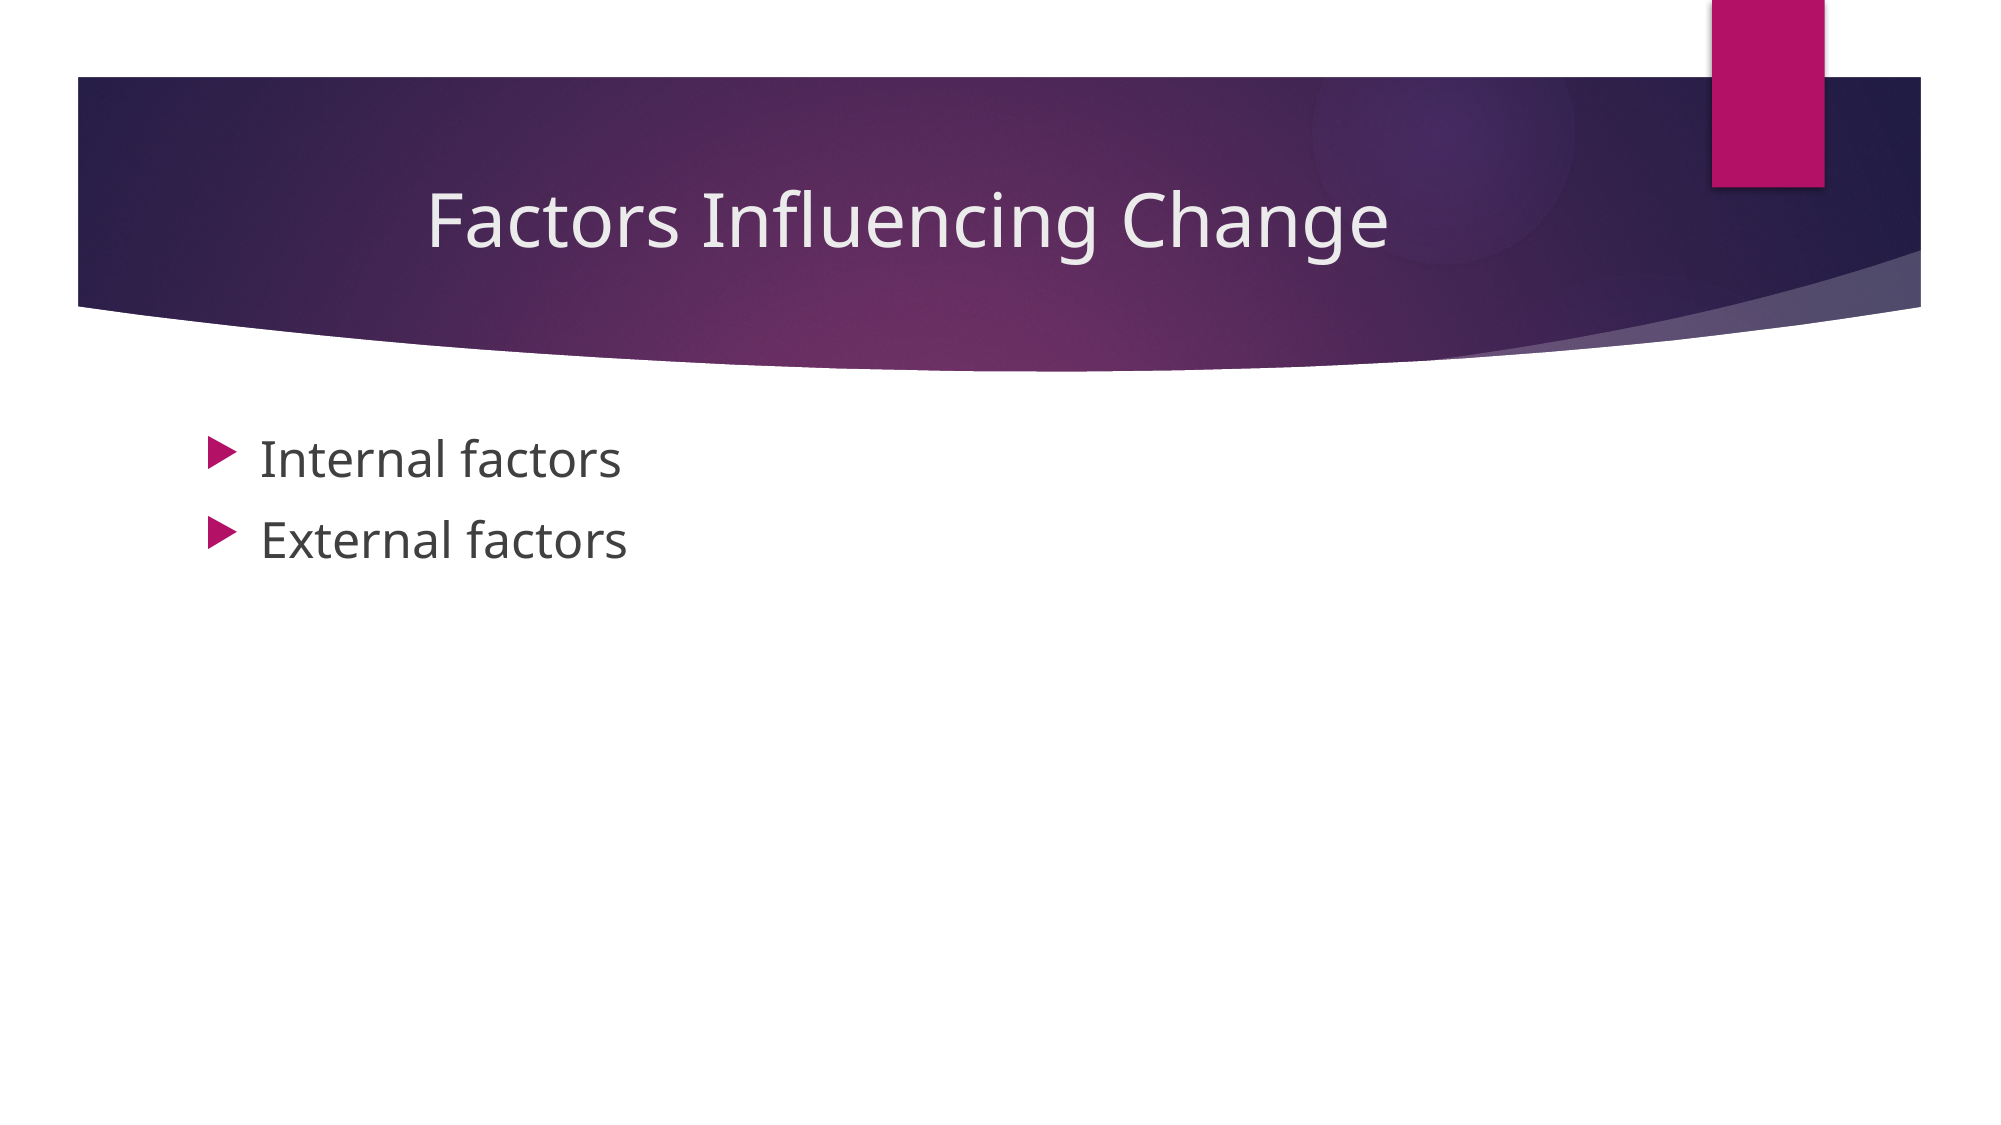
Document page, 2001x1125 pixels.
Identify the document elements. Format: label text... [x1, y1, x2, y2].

title Factors Influencing Change [189, 159, 1627, 276]
list Internal factors External factors [189, 420, 1724, 1048]
